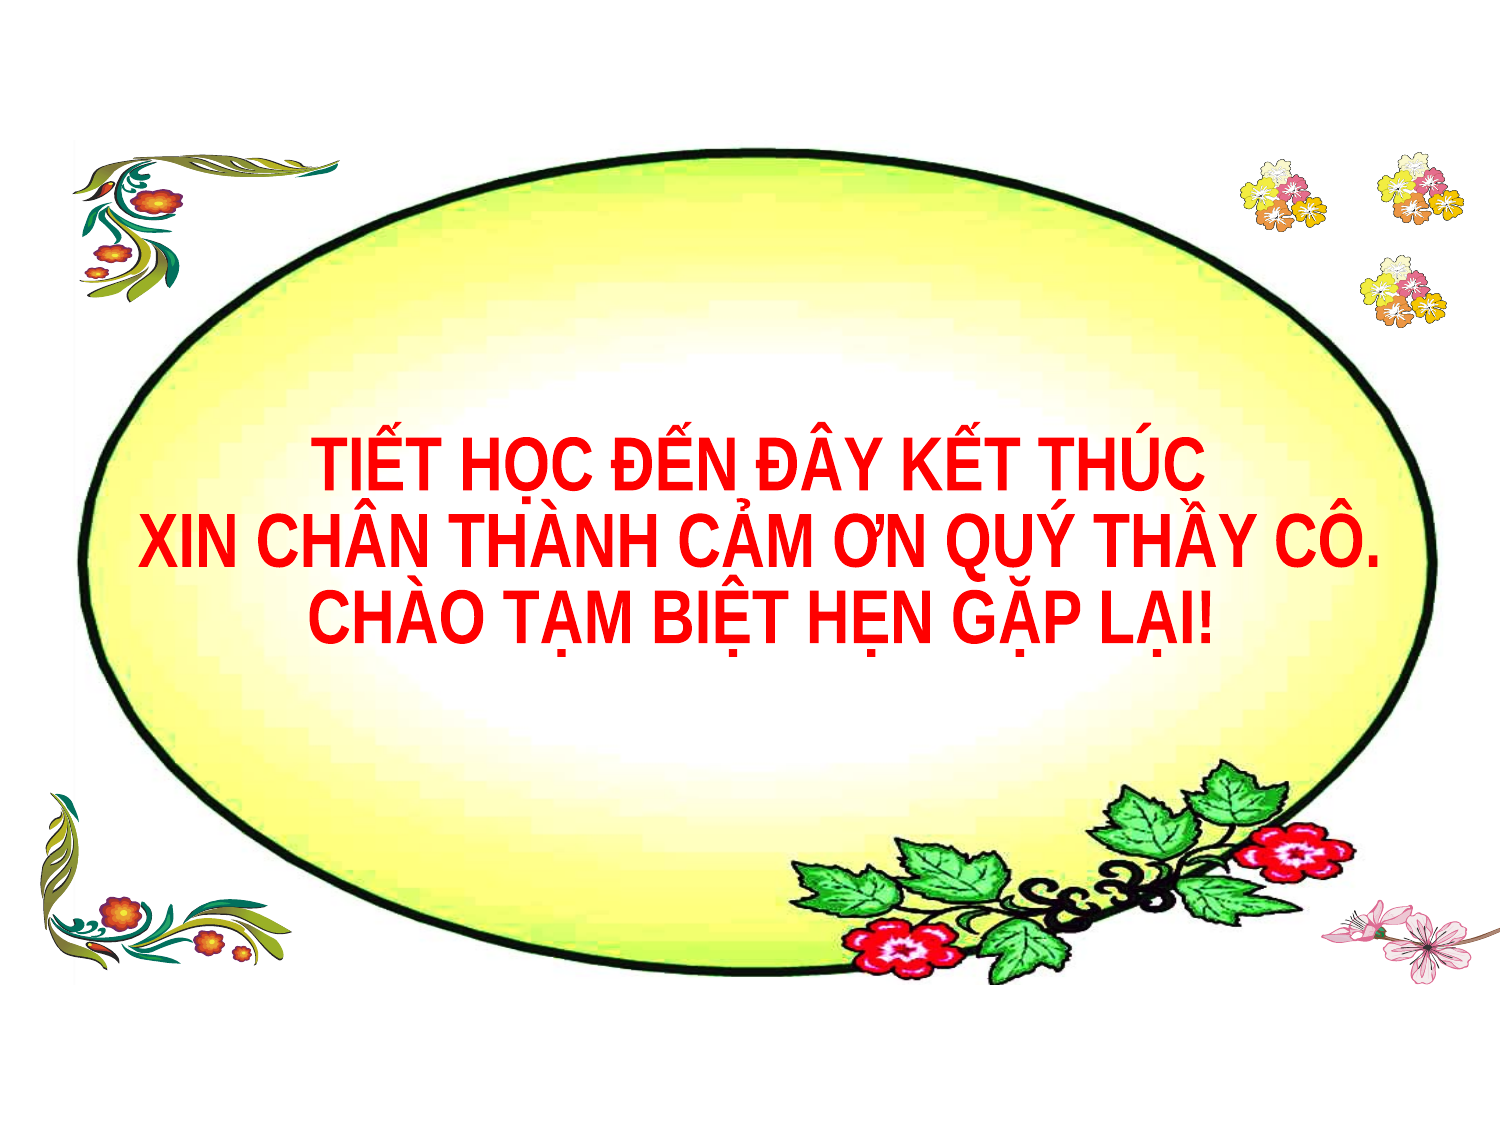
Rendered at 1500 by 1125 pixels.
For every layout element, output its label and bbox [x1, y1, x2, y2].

picture [71, 140, 1500, 1008]
